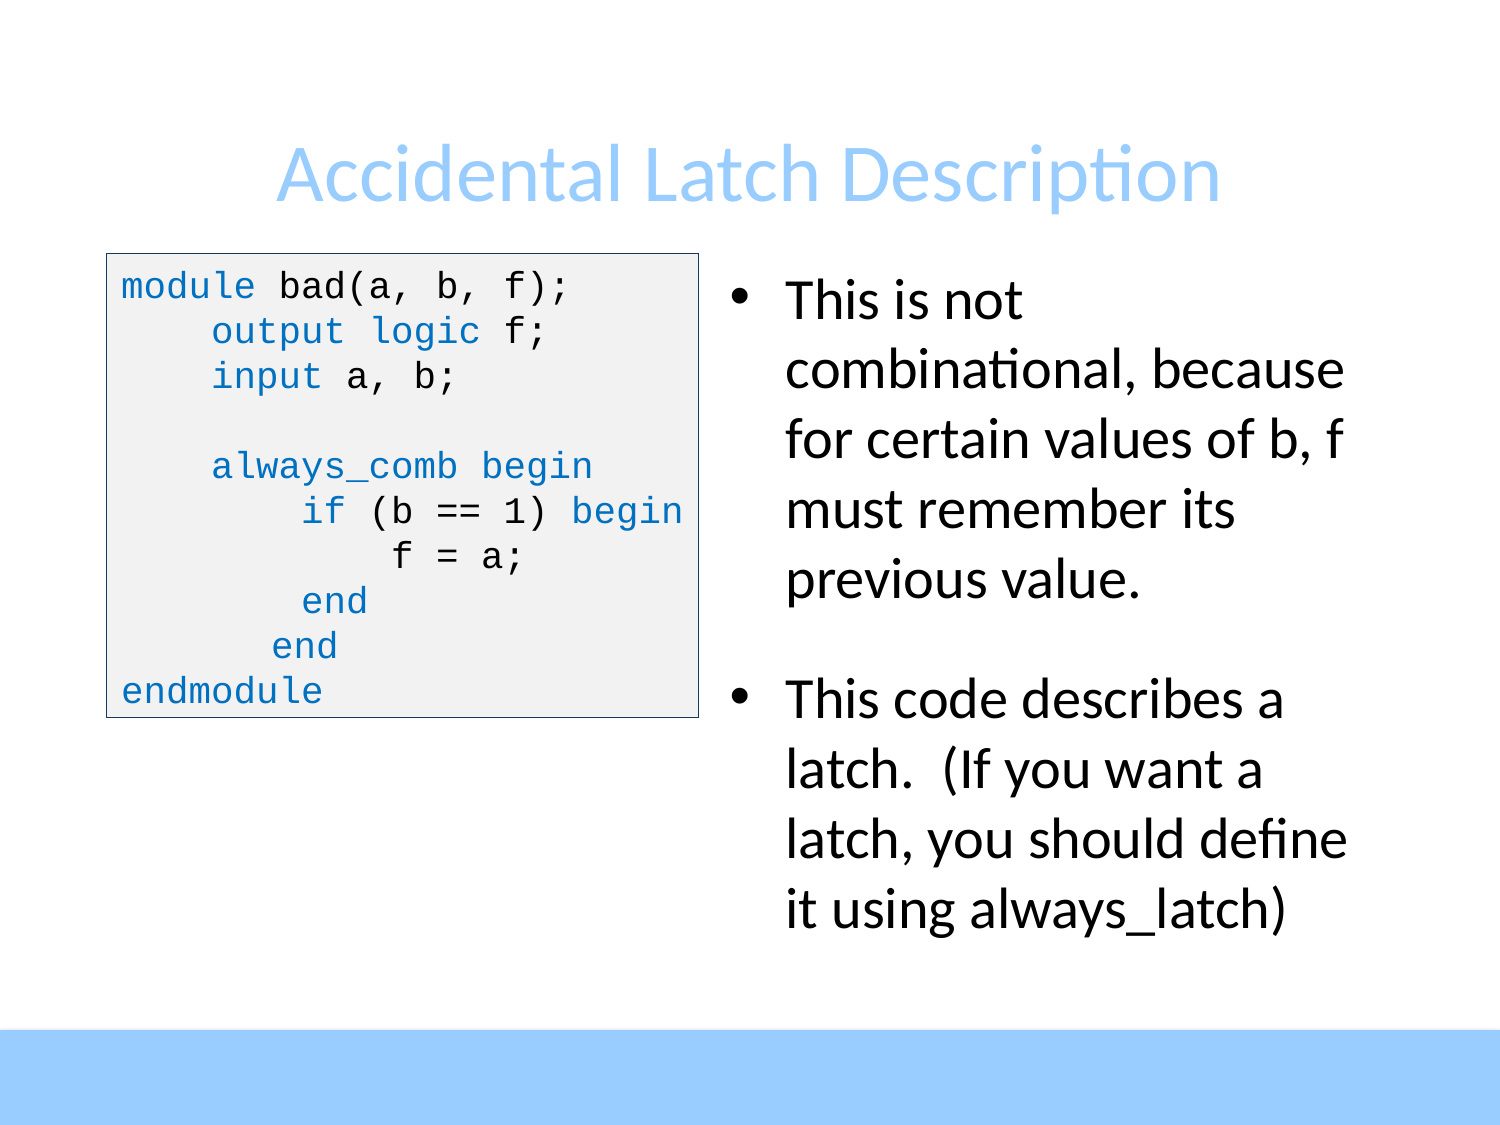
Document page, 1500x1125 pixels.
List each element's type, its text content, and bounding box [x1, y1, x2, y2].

title Accidental Latch Description [103, 111, 1397, 226]
list This is not combinational, because for certain values of b, f must remember its previous value. This code describes a latch. (If you want a latch, you should define it using always_latch) [714, 253, 1397, 1014]
text_box module bad(a, b, f); output logic f; input a, b; always_comb begin if (b == 1) begin f = a; end end endmodule [106, 253, 699, 718]
